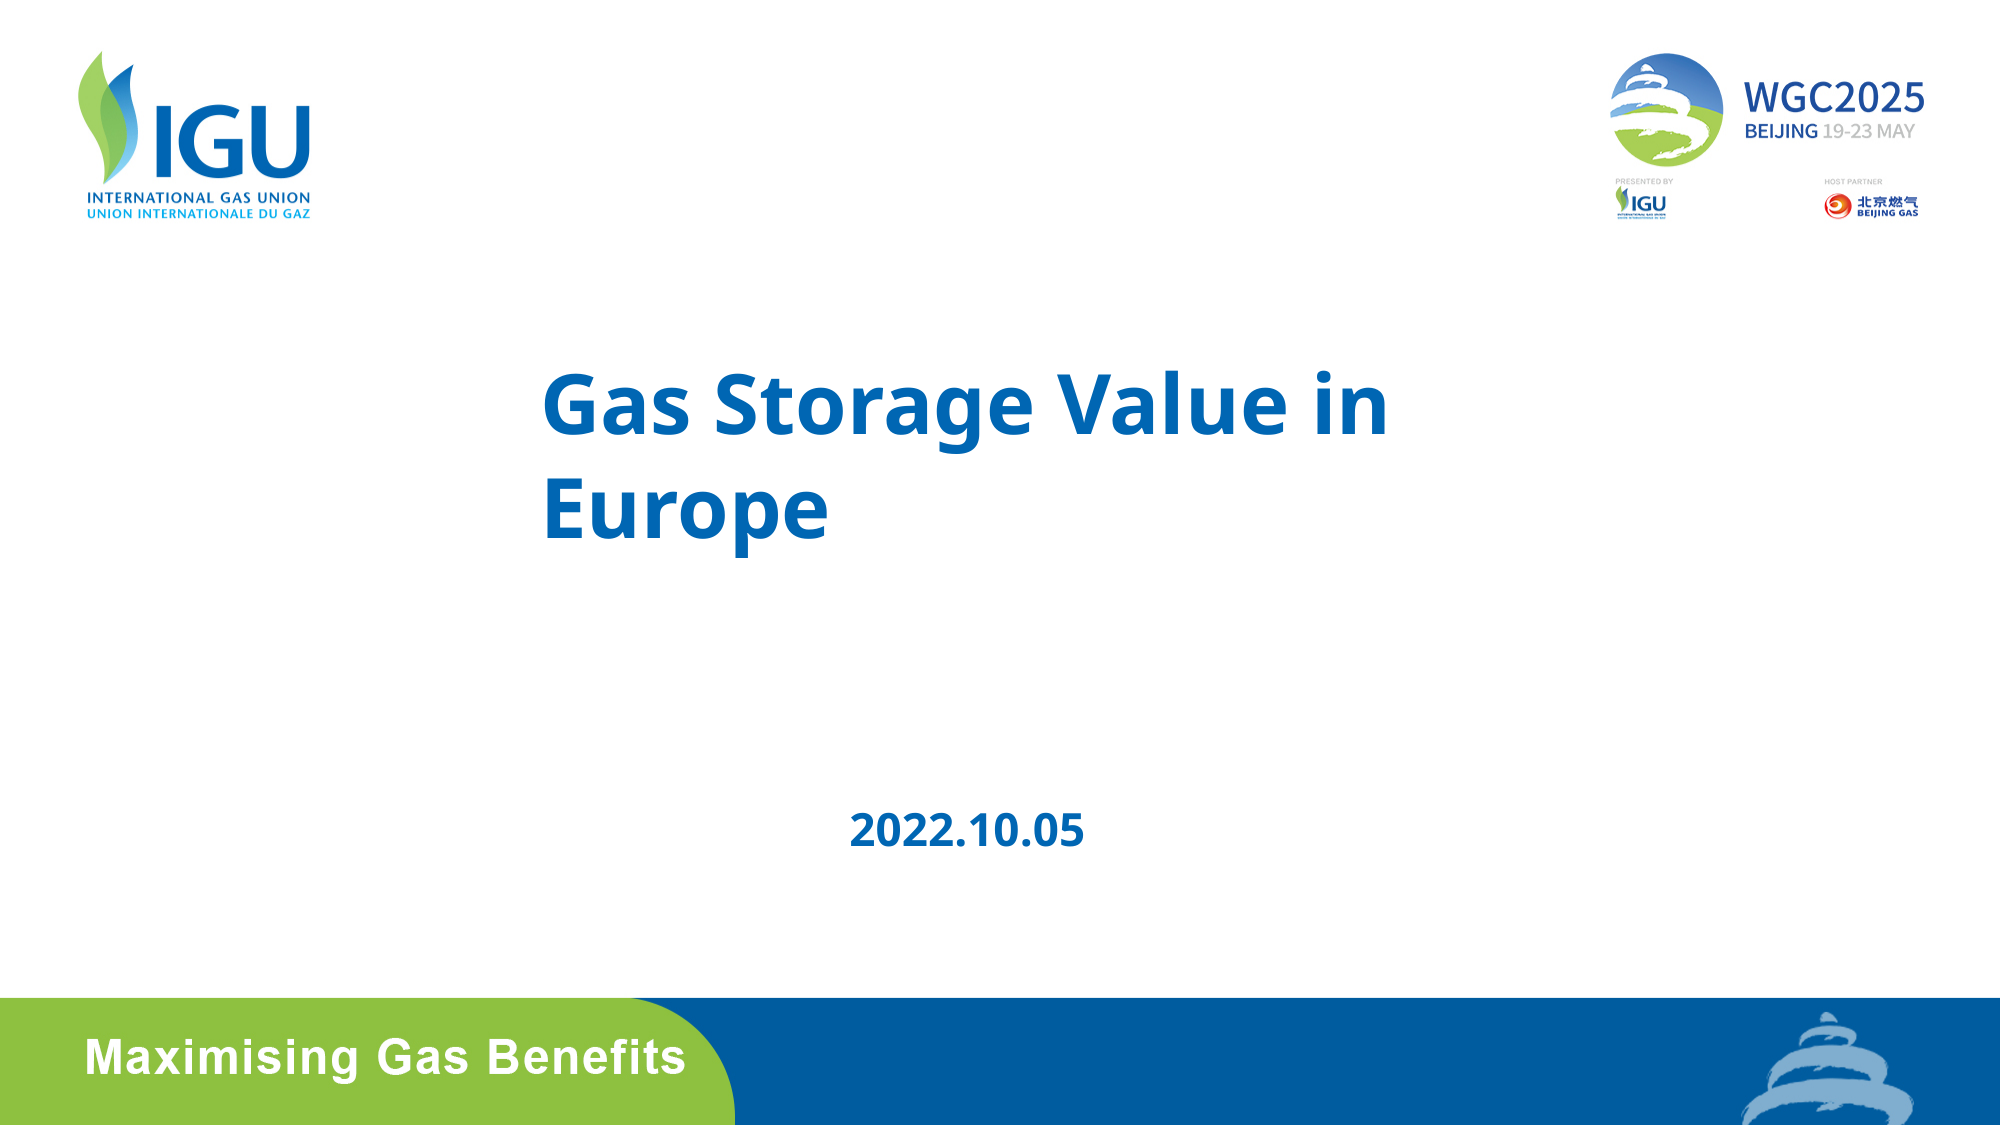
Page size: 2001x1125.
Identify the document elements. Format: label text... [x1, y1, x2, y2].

picture [0, 0, 2000, 1125]
title Gas Storage Value in Europe [525, 347, 1473, 563]
subtitle 2022.10.05 [834, 792, 1164, 862]
